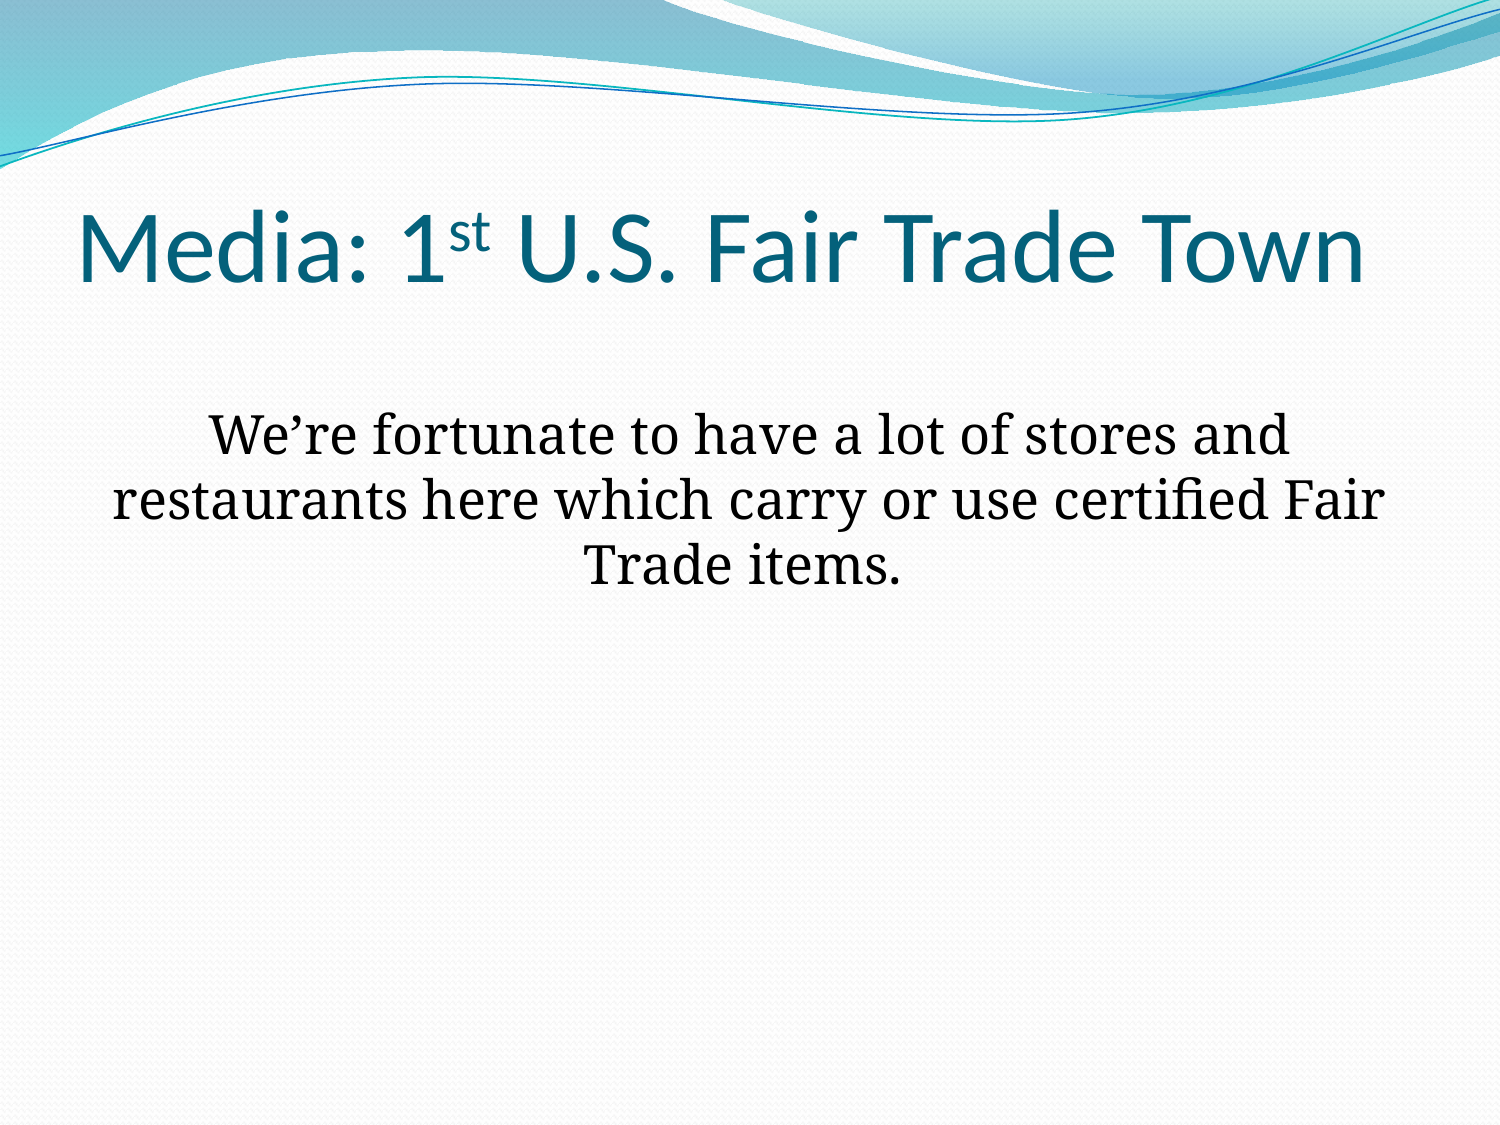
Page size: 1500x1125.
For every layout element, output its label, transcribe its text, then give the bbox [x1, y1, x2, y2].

title Media: 1st U.S. Fair Trade Town [75, 115, 1425, 303]
list We’re fortunate to have a lot of stores and restaurants here which carry or use certified Fair Trade items. [75, 317, 1425, 1038]
